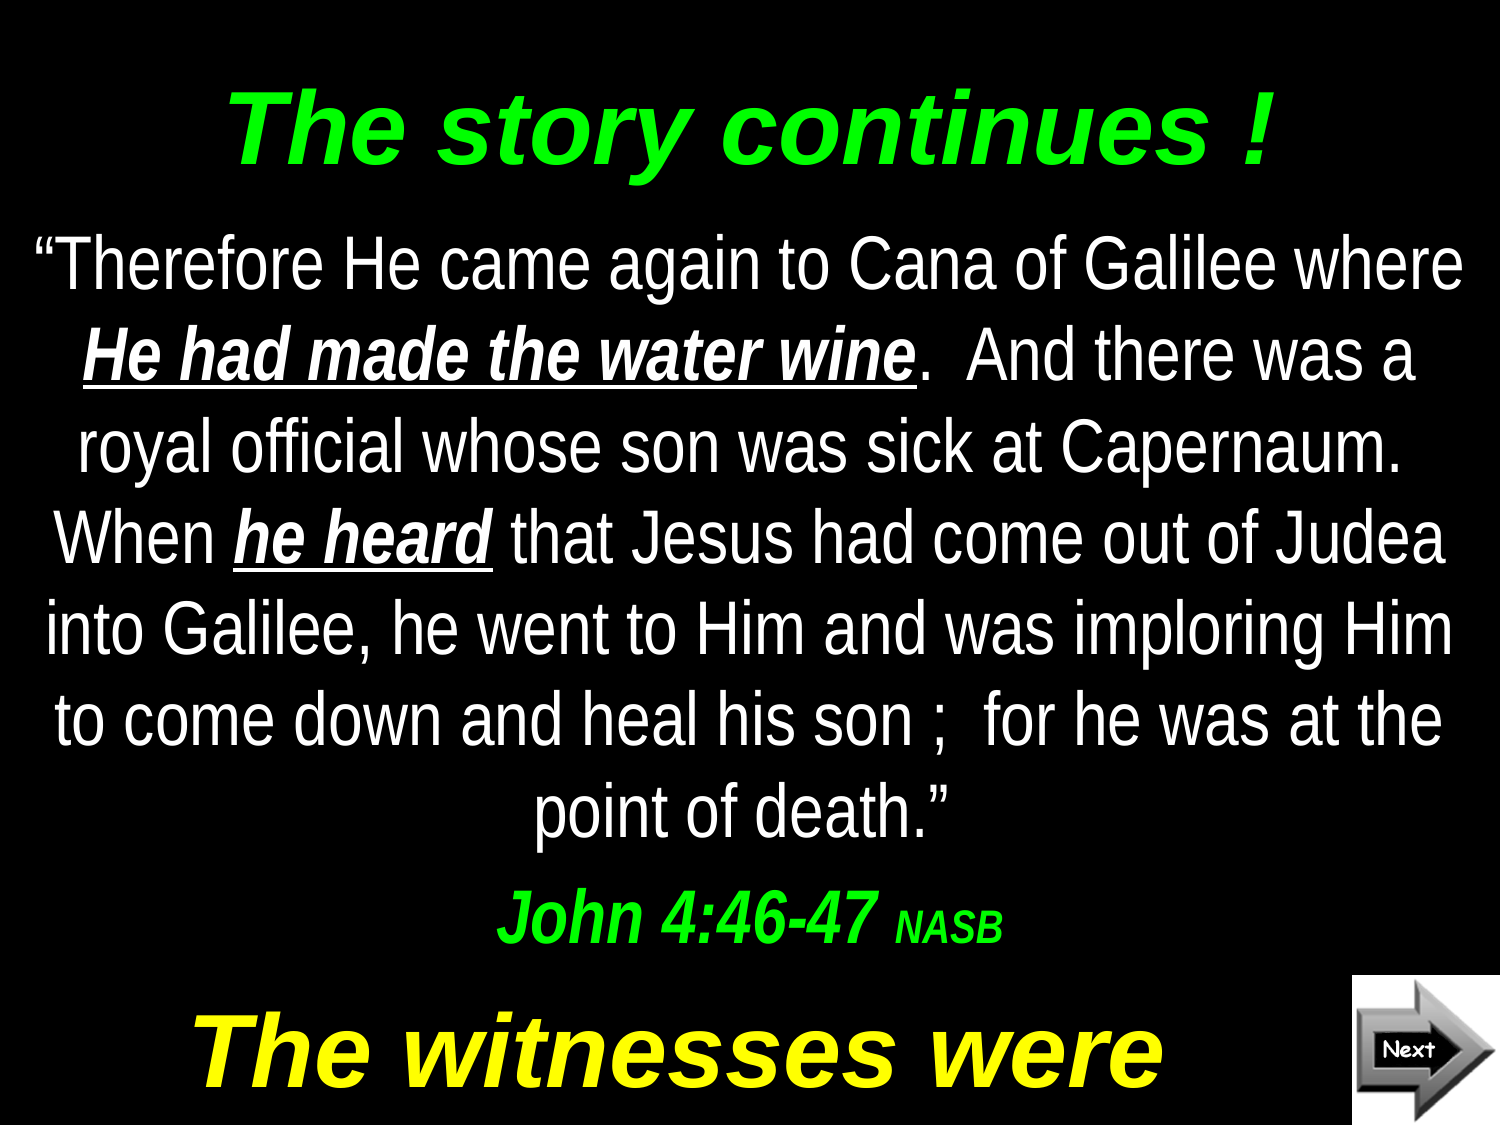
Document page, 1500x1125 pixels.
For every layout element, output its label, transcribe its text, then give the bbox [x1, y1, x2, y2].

list The witnesses were heard. [1, 975, 1353, 1125]
title The story continues ! [0, 52, 1500, 196]
list “Therefore He came again to Cana of Galilee where He had made the water wine. And there was a royal official whose son was sick at Capernaum. When he heard that Jesus had come out of Judea into Galilee, he went to Him and was imploring Him to come down and heal his son ; for he was at the point of death.” John 4:46-47 NASB [0, 196, 1500, 976]
picture [1353, 976, 1500, 1125]
